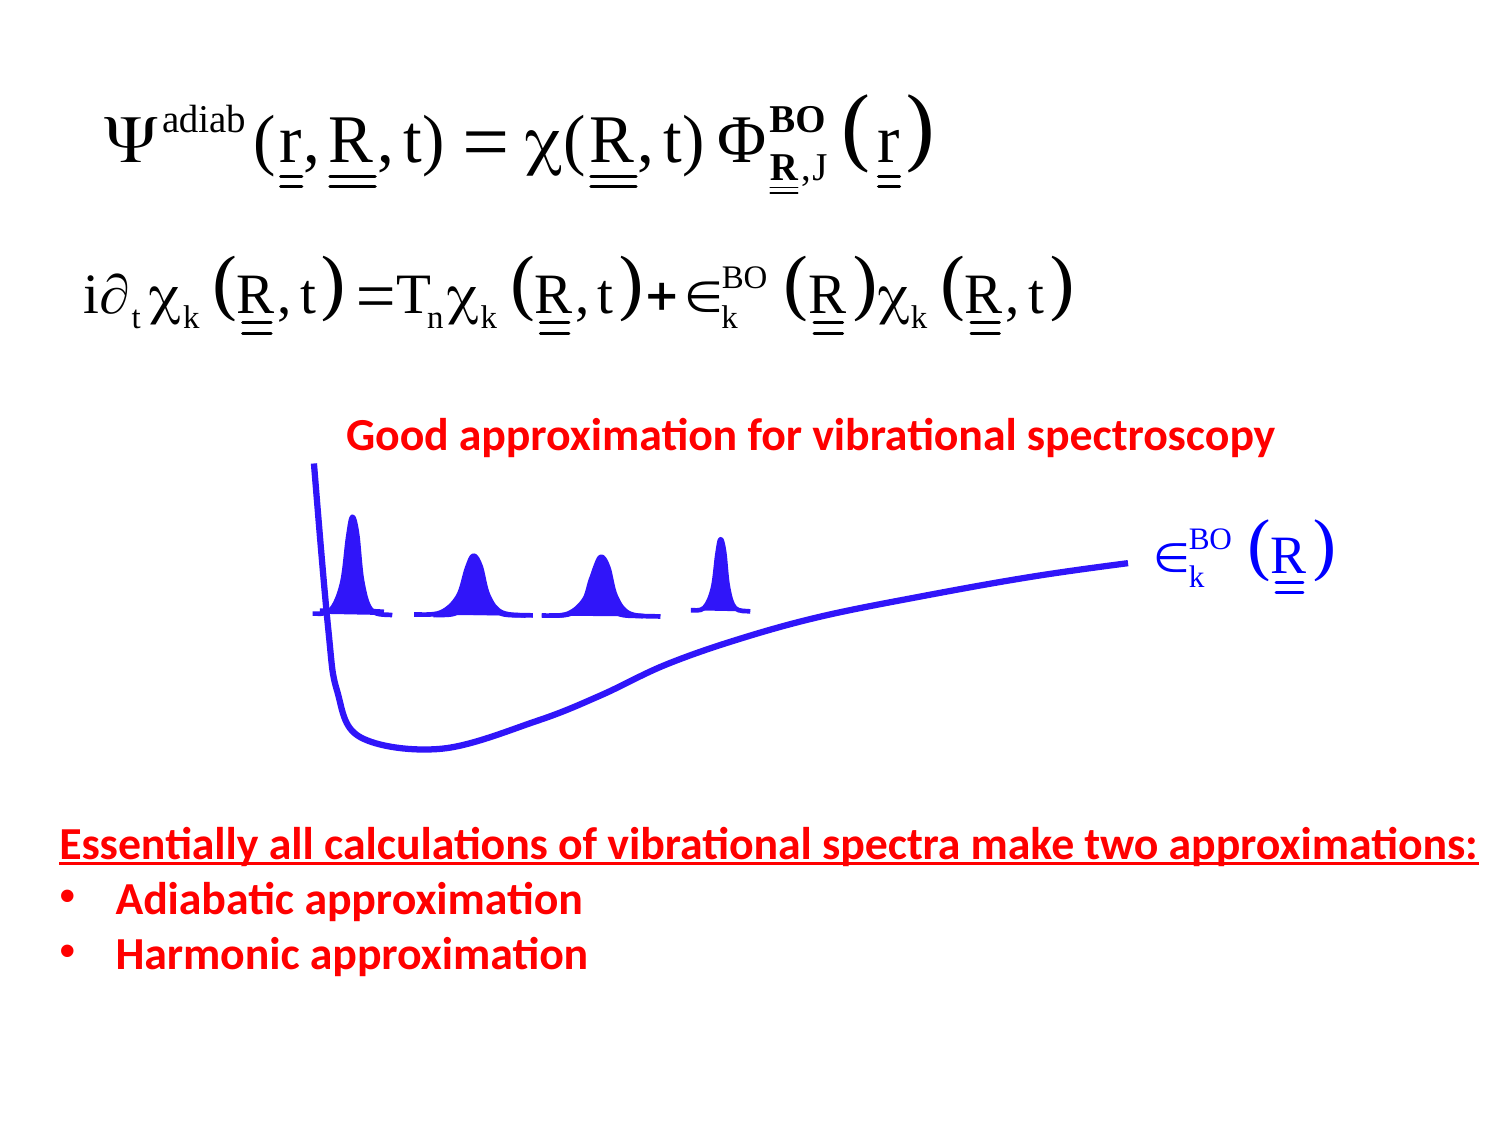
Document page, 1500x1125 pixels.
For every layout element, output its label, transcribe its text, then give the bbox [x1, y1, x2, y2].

text_box [594, 556, 635, 615]
text_box [319, 547, 384, 612]
text_box Good approximation for vibrational spectroscopy [331, 397, 1292, 467]
text_box [434, 555, 486, 614]
text_box Essentially all calculations of vibrational spectra make two approximations: Adiabatic approximation Harmonic approximation [44, 805, 1494, 986]
text_box [313, 463, 1129, 750]
text_box [690, 539, 751, 612]
text_box [330, 516, 372, 610]
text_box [82, 82, 940, 209]
text_box [312, 611, 393, 616]
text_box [76, 246, 1077, 352]
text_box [1151, 510, 1341, 610]
text_box [549, 570, 643, 617]
text_box [433, 581, 526, 616]
